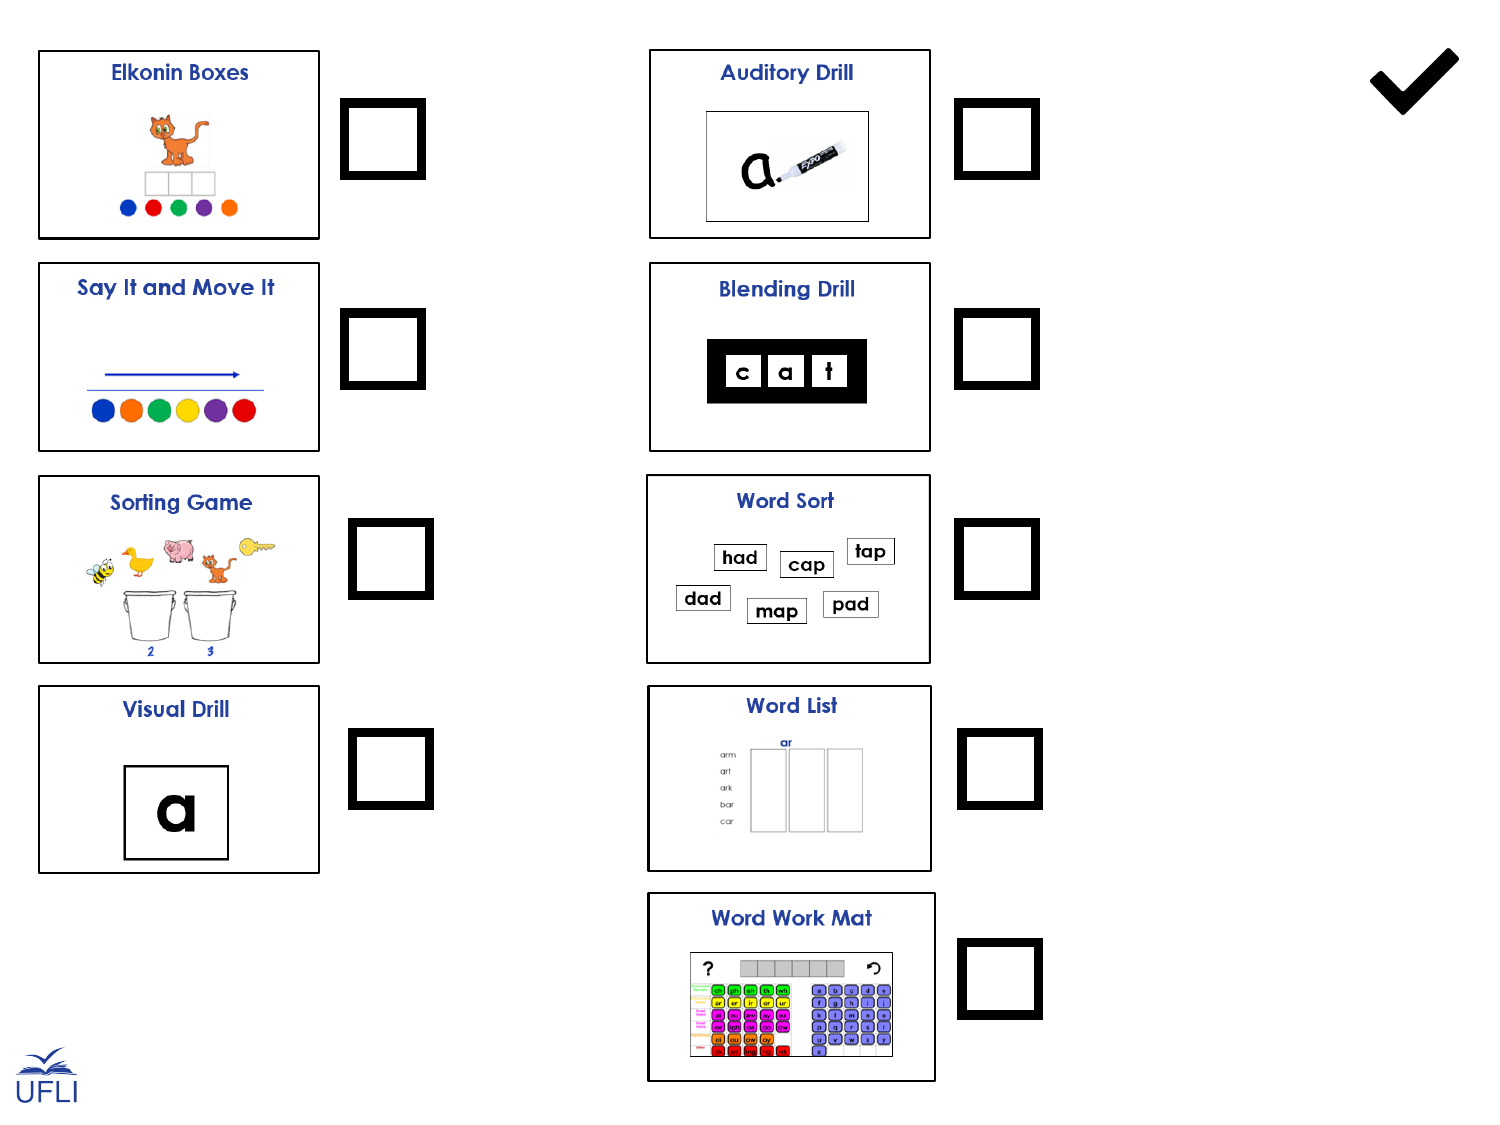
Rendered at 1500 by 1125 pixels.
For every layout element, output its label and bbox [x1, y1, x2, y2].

text_box [650, 264, 1036, 451]
text_box [647, 476, 1036, 663]
text_box [649, 894, 1039, 1080]
picture [12, 1045, 81, 1106]
text_box [650, 51, 1036, 237]
text_box [39, 51, 422, 238]
text_box [39, 264, 422, 450]
text_box [649, 686, 1039, 870]
text_box [39, 686, 430, 873]
picture [1370, 37, 1459, 126]
text_box [39, 476, 430, 663]
